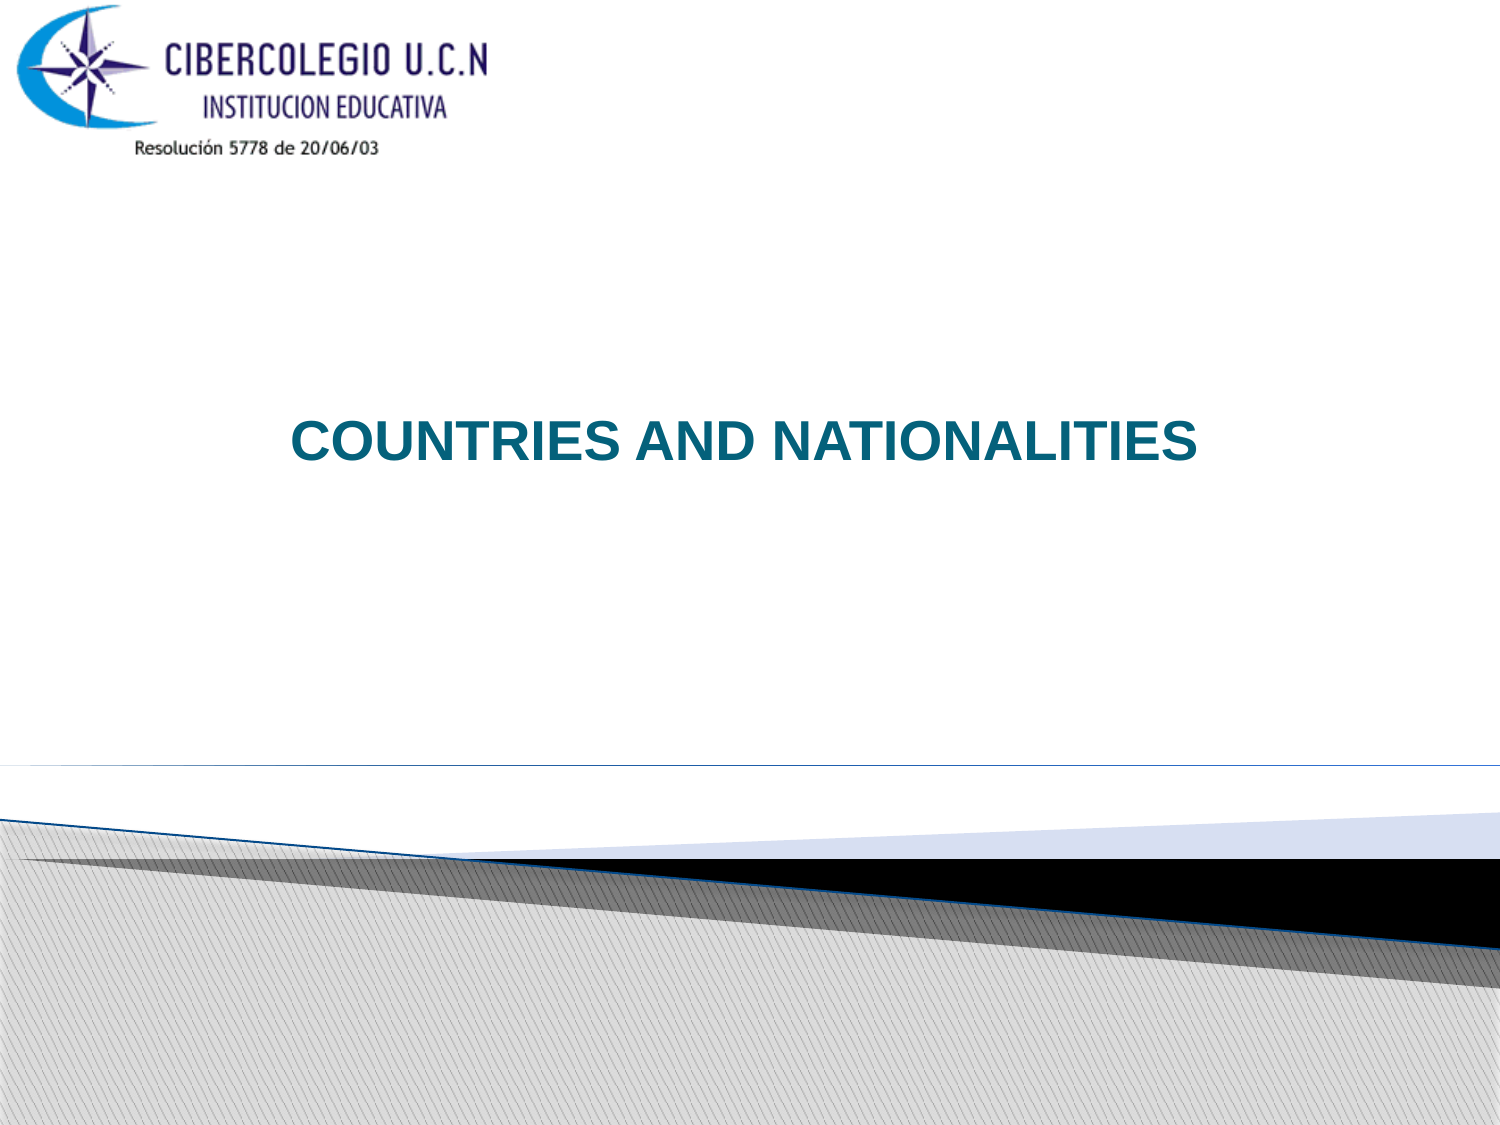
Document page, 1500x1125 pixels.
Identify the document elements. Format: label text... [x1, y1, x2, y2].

picture [0, 0, 504, 169]
picture [5, 859, 1500, 989]
subtitle COUNTRIES AND NATIONALITIES [112, 397, 1388, 594]
